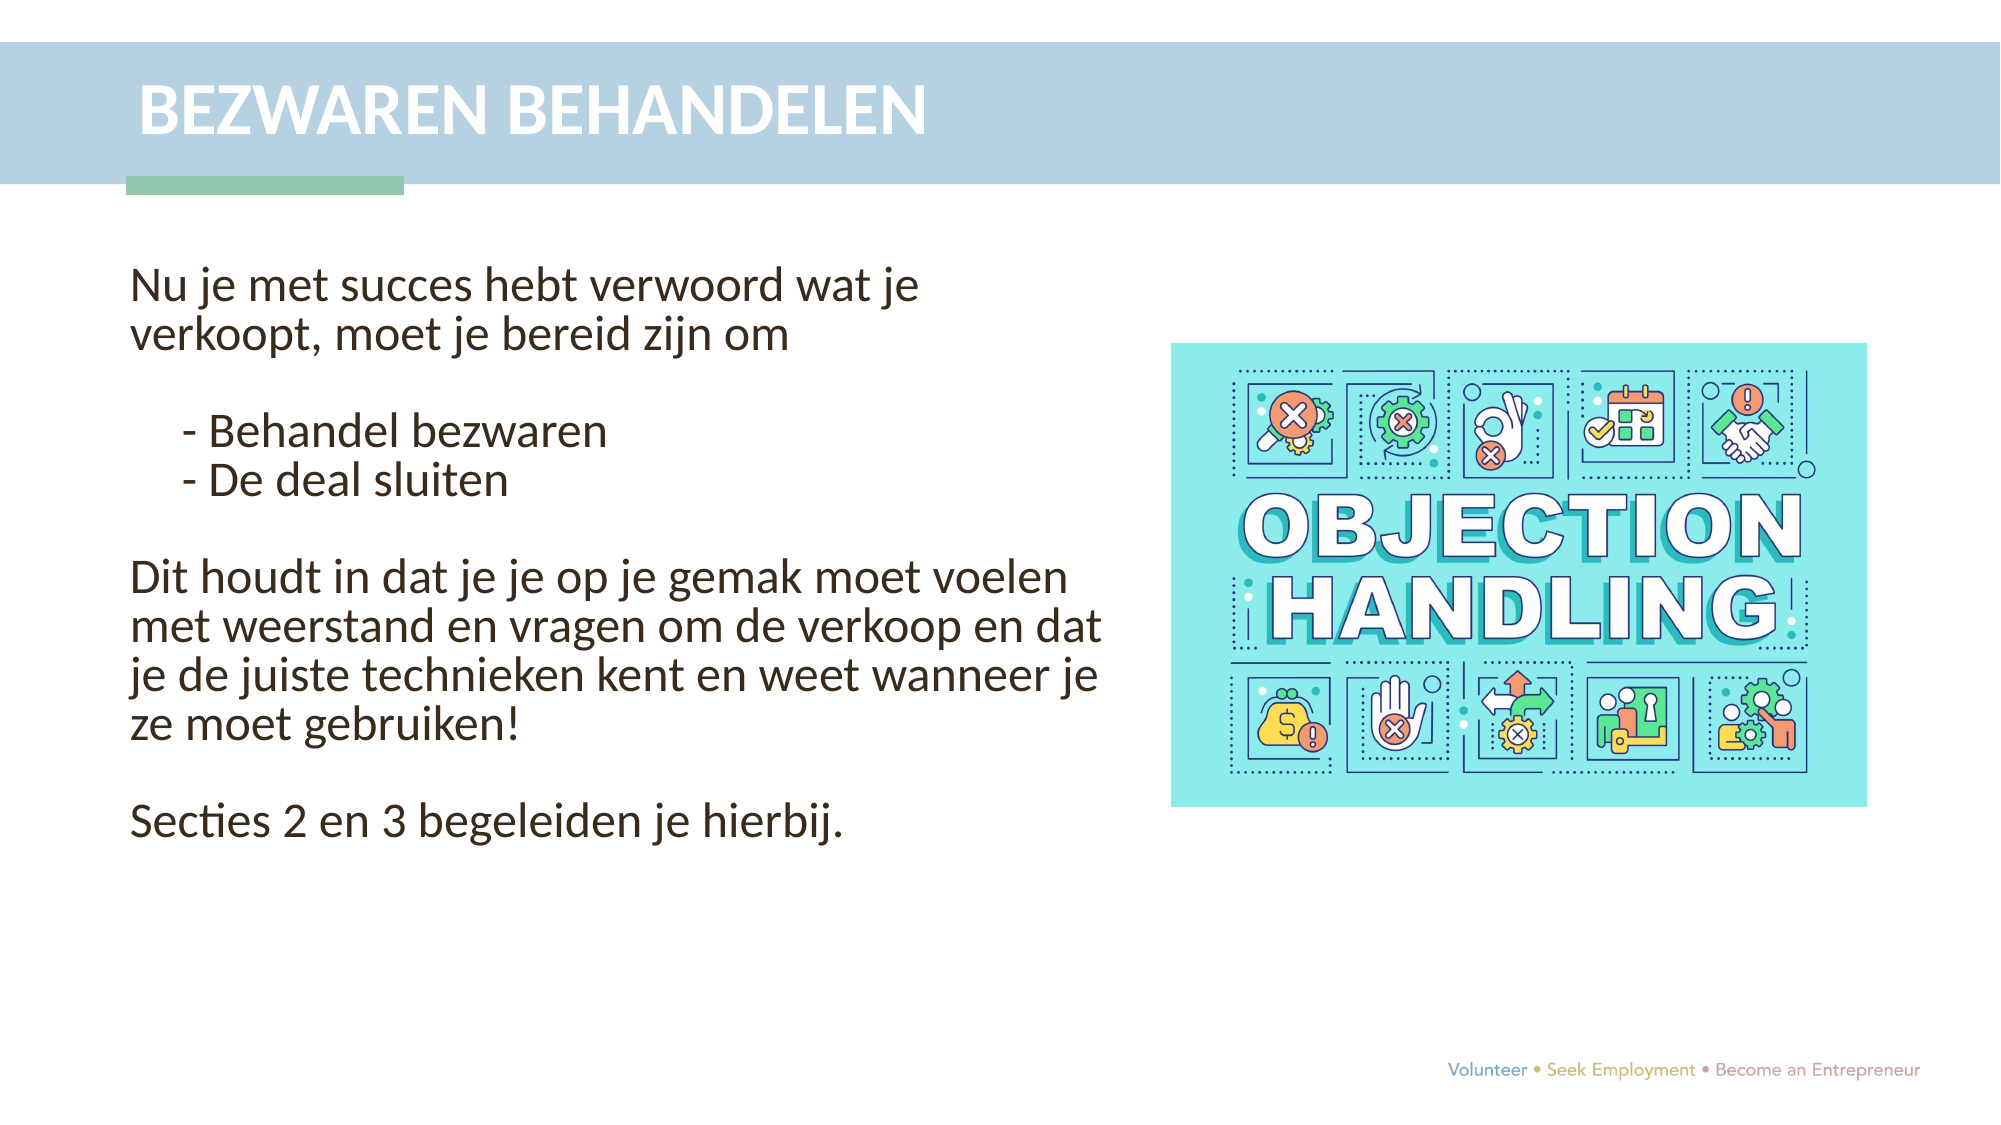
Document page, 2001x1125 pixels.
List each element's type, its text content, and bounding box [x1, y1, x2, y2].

text_box Nu je met succes hebt verwoord wat je verkoopt, moet je bereid zijn om - Behandel bezwaren - De deal sluiten Dit houdt in dat je je op je gemak moet voelen met weerstand en vragen om de verkoop en dat je de juiste technieken kent en weet wanneer je ze moet gebruiken! Secties 2 en 3 begeleiden je hierbij. [114, 255, 1128, 942]
list BEZWAREN BEHANDELEN [123, 51, 1913, 170]
picture [1171, 343, 1867, 807]
picture [1418, 1046, 1971, 1103]
